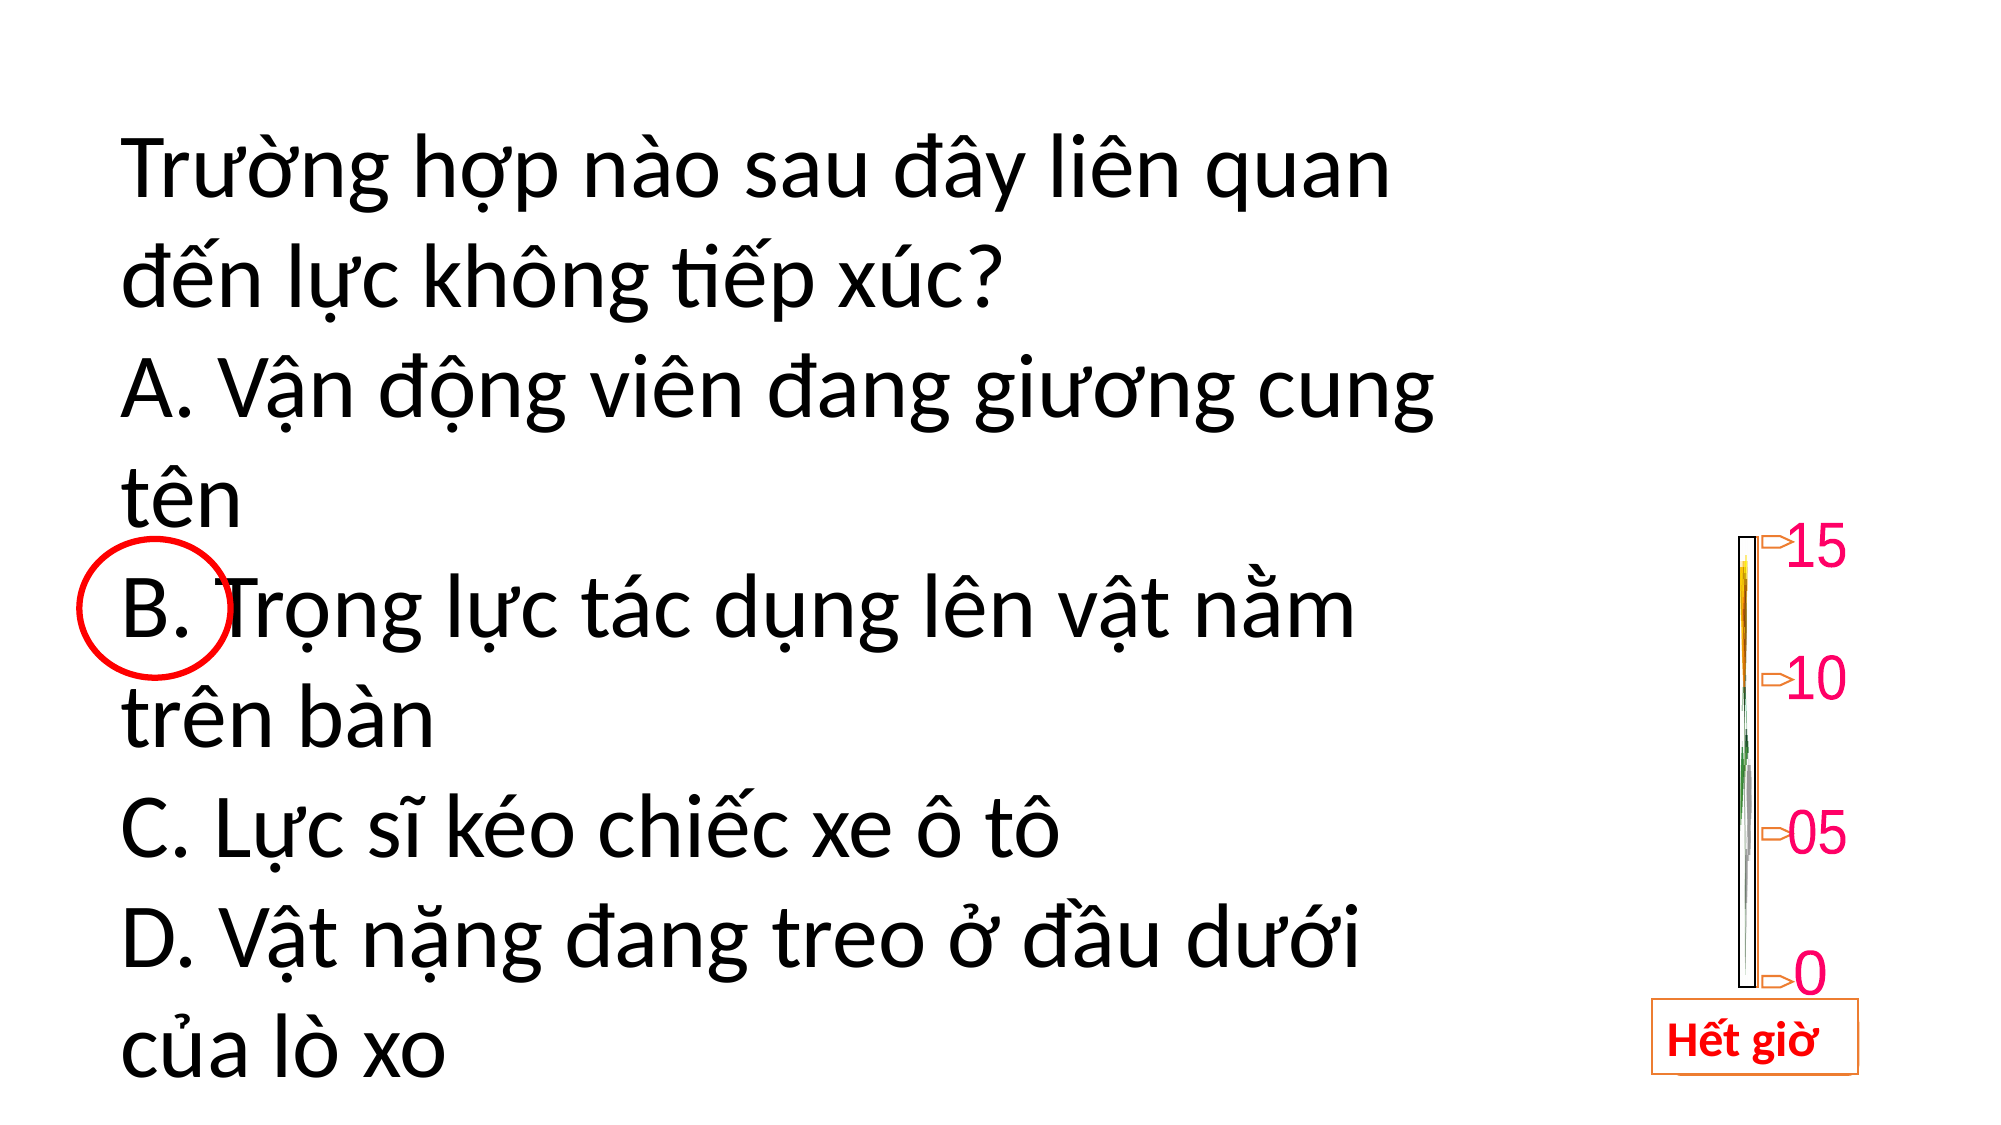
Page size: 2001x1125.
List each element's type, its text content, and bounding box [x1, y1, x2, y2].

text_box [1761, 974, 1796, 989]
text_box [1761, 827, 1789, 841]
text_box Trường hợp nào sau đây liên quan đến lực không tiếp xúc? A. Vận động viên đang giương cung tên B. Trọng lực tác dụng lên vật nằm trên bàn C. Lực sĩ kéo chiếc xe ô tô D. Vật nặng đang treo ở đầu dưới của lò xo [105, 98, 1516, 1103]
text_box [78, 537, 232, 679]
text_box [1738, 536, 1759, 988]
text_box [1761, 672, 1796, 687]
text_box [1738, 537, 1755, 988]
text_box [1761, 535, 1796, 549]
text_box Hết giờ [1651, 998, 1859, 1075]
